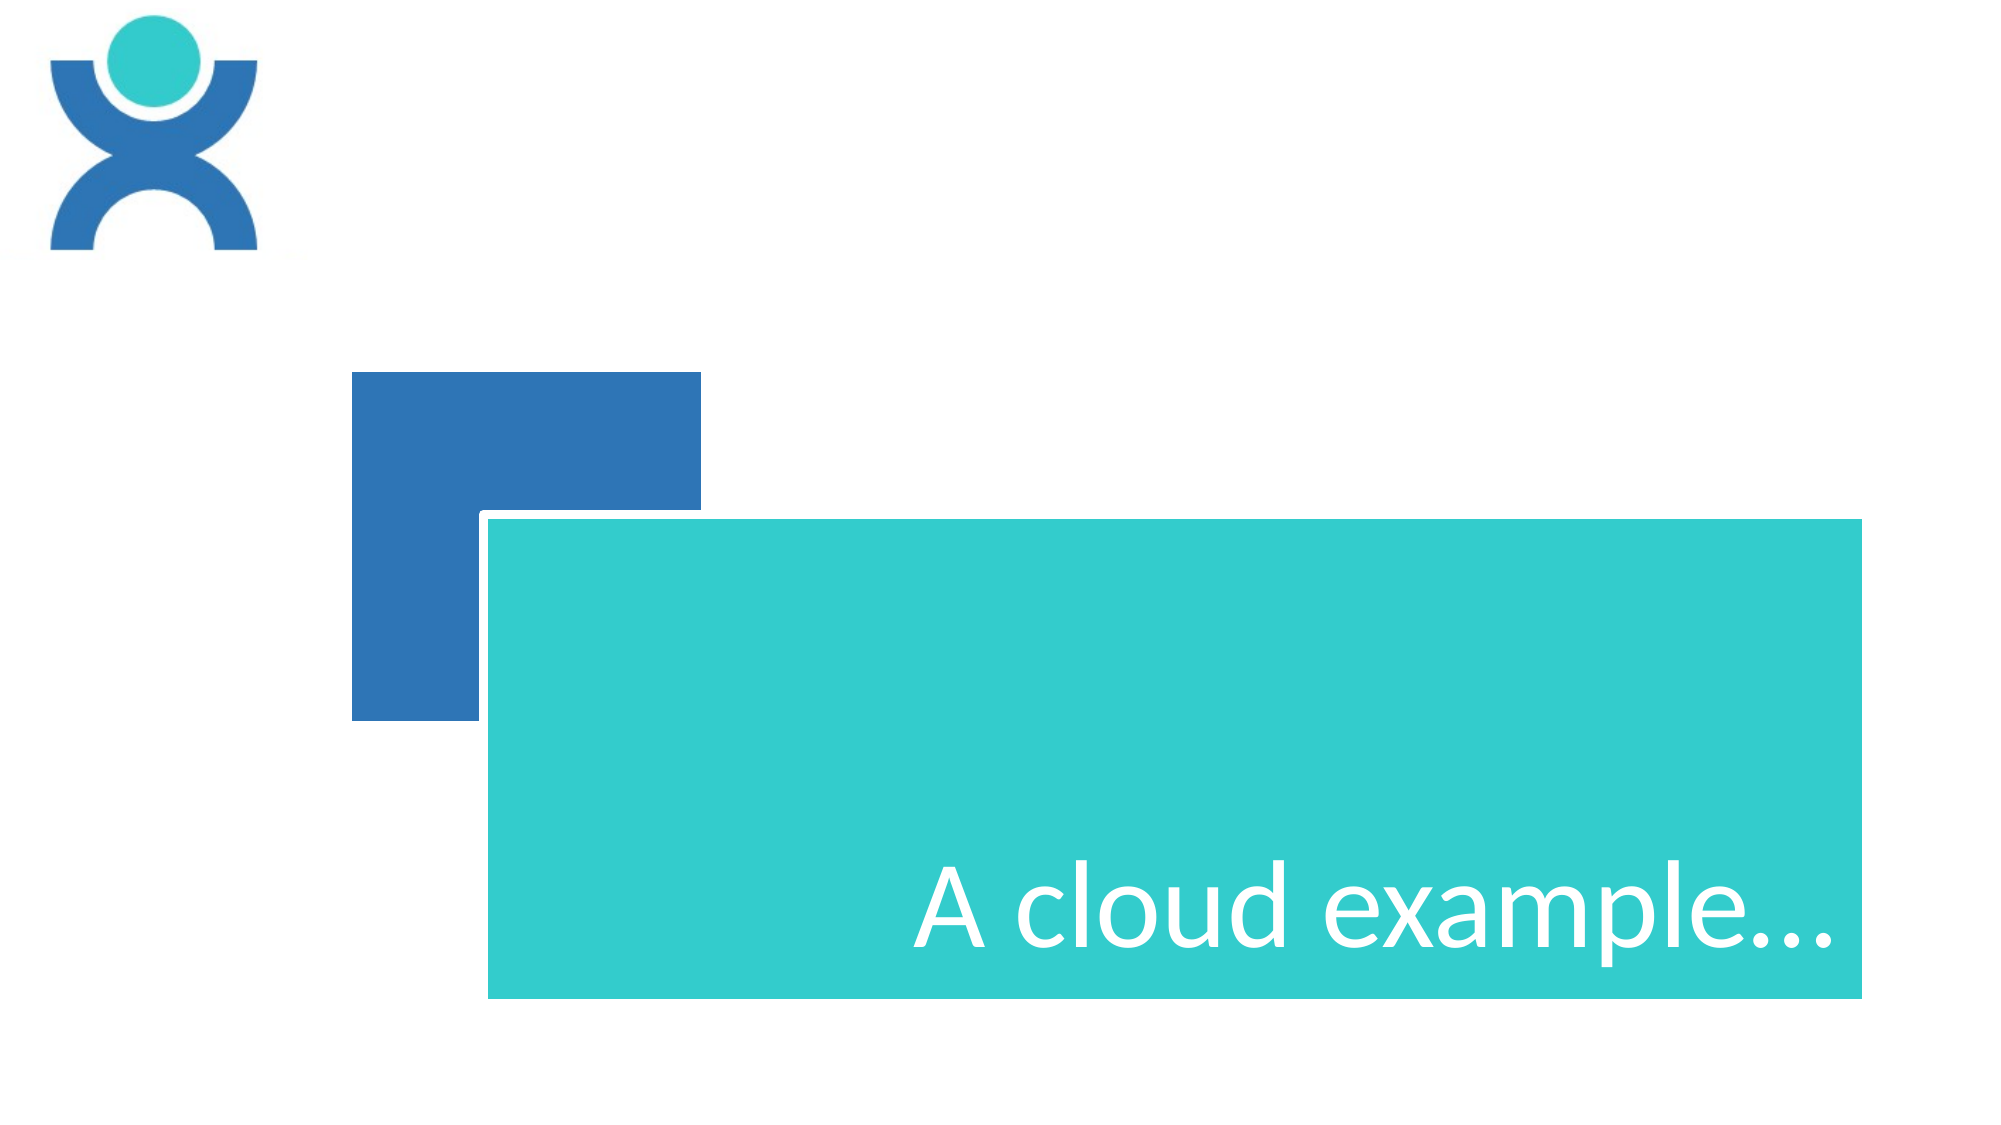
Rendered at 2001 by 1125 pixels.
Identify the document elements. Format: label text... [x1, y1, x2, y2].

picture [0, 8, 308, 260]
title A cloud example… [479, 510, 1871, 1009]
